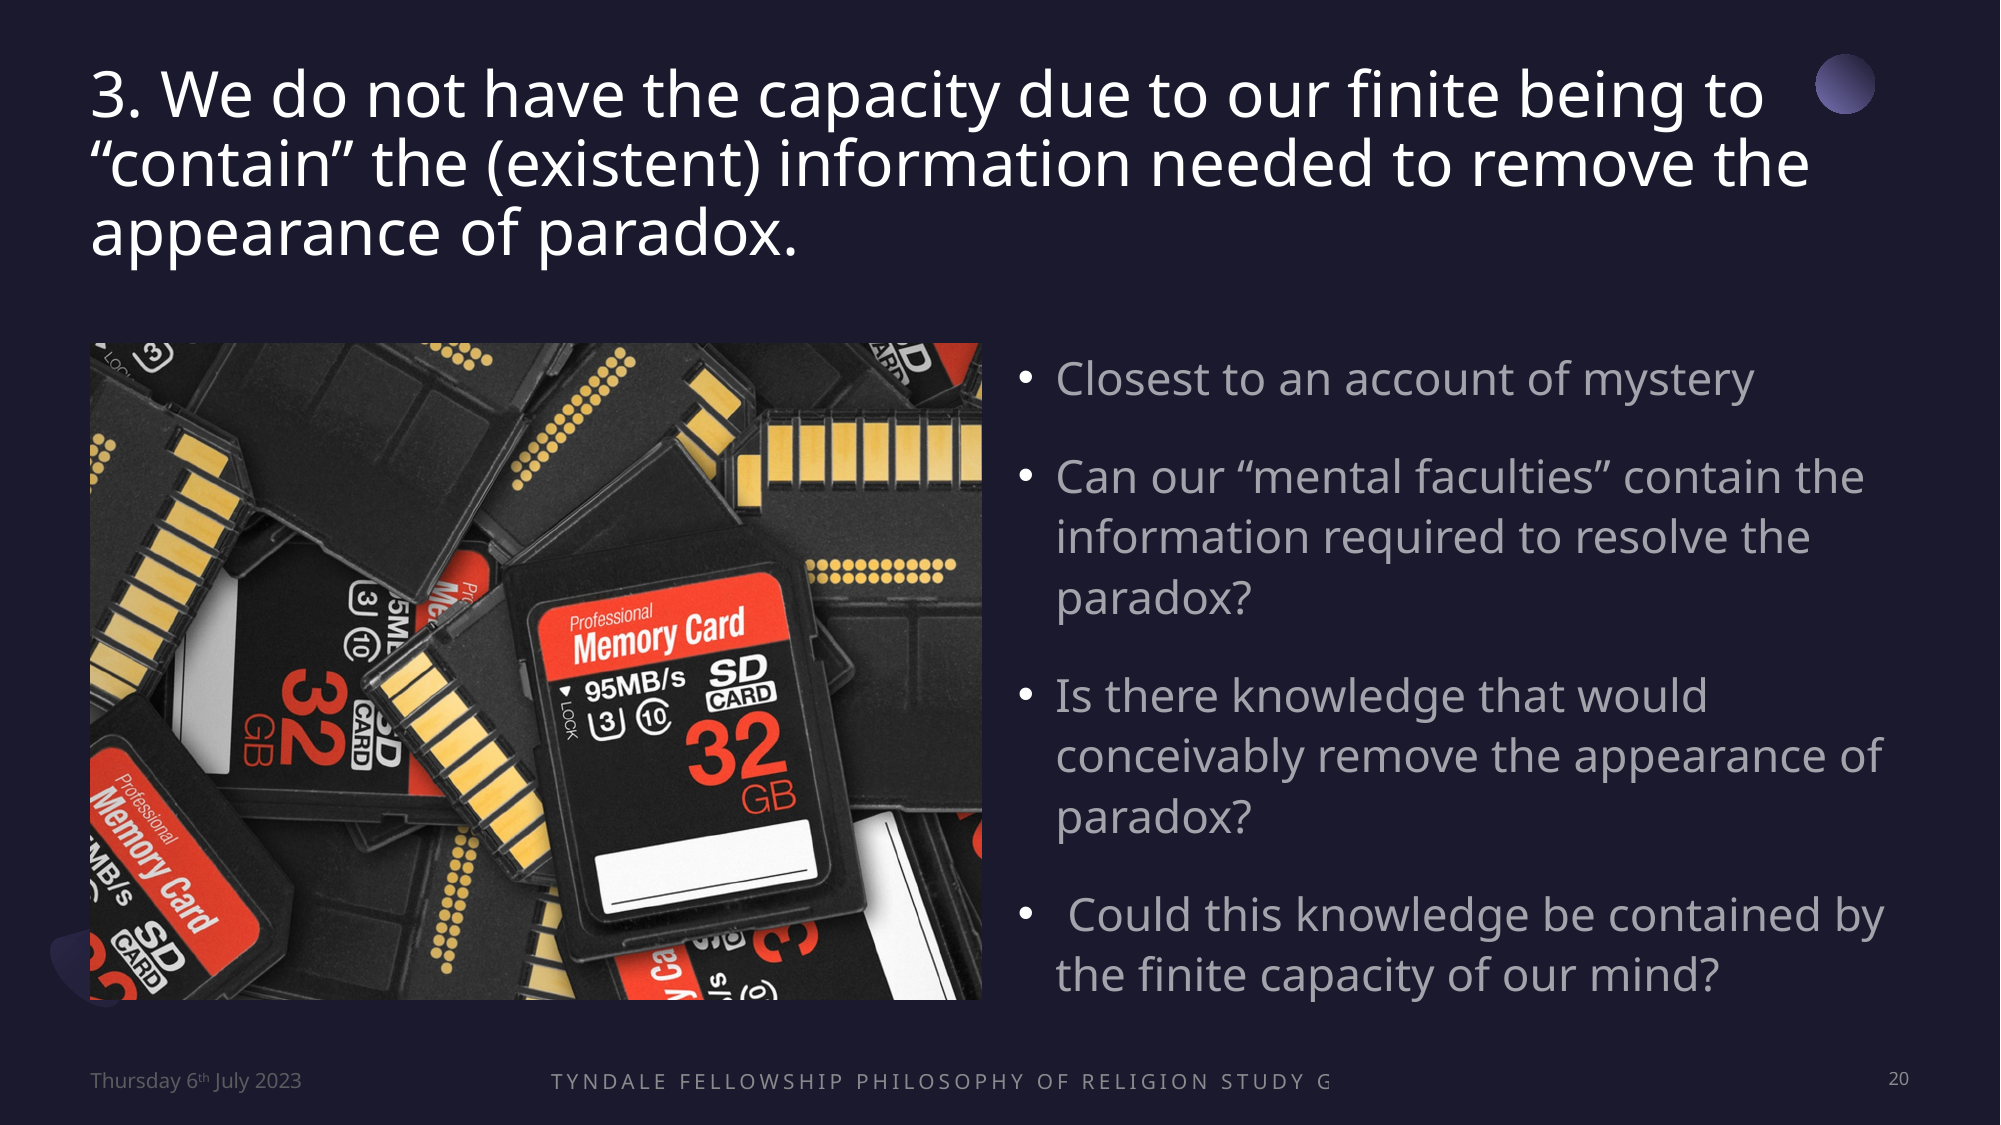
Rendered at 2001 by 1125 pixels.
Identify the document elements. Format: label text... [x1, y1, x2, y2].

title 3. We do not have the capacity due to our finite being to “contain” the (existent) information needed to remove the appearance of paradox. [90, 62, 1910, 319]
list Closest to an account of mystery Can our “mental faculties” contain the information required to resolve the paradox? Is there knowledge that would conceivably remove the appearance of paradox? Could this knowledge be contained by the finite capacity of our mind? [1017, 343, 1910, 1000]
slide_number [90, 1067, 522, 1093]
picture [90, 343, 983, 1000]
text_box Tyndale Fellowship Philosophy of Religion Study Group Conference [550, 1066, 1598, 1094]
slide_number 20 [1632, 1067, 1910, 1093]
